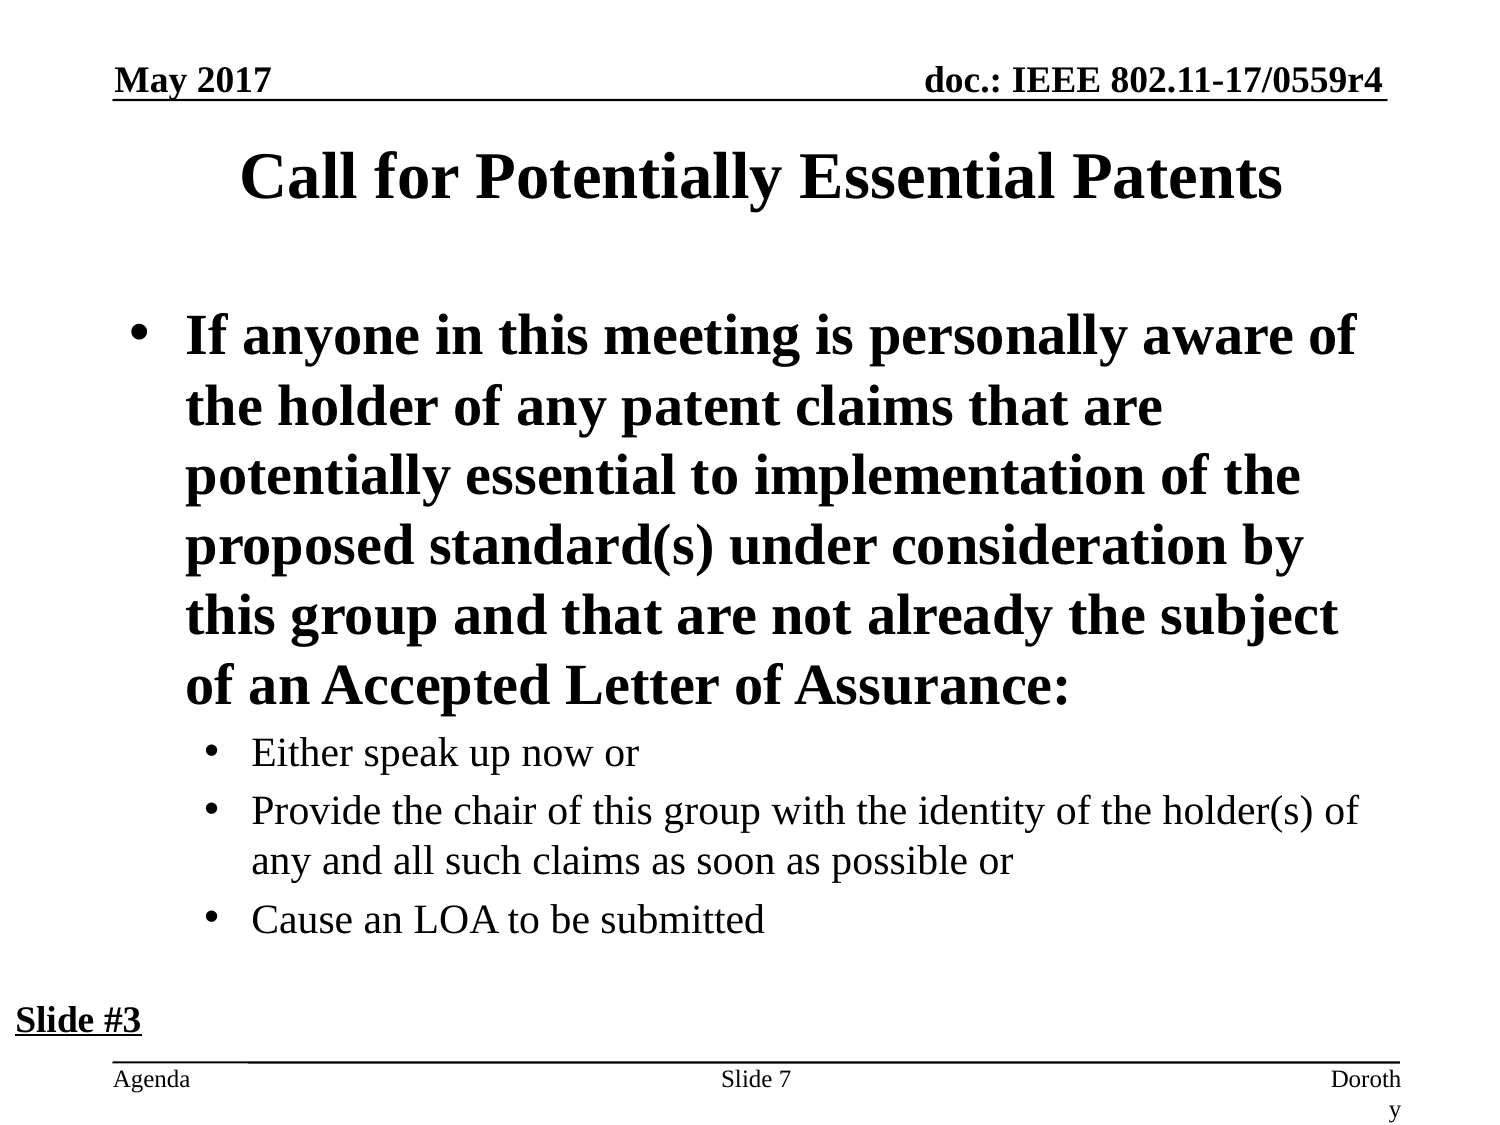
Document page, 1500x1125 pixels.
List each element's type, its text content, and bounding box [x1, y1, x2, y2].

title Call for Potentially Essential Patents [50, 78, 1475, 266]
footer Dorothy Stanley, HP Enterprise [1325, 1062, 1402, 1093]
text_box Slide #3 [0, 987, 157, 1048]
slide_number Slide 7 [712, 1062, 800, 1093]
list If anyone in this meeting is personally aware of the holder of any patent claims that are potentially essential to implementation of the proposed standard(s) under consideration by this group and that are not already the subject of an Accepted Letter of Assurance: Either speak up now or Provide the chair of this group with the identity of the holder(s) of any and all such claims as soon as possible or Cause an LOA to be submitted [114, 289, 1390, 964]
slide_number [114, 54, 425, 100]
